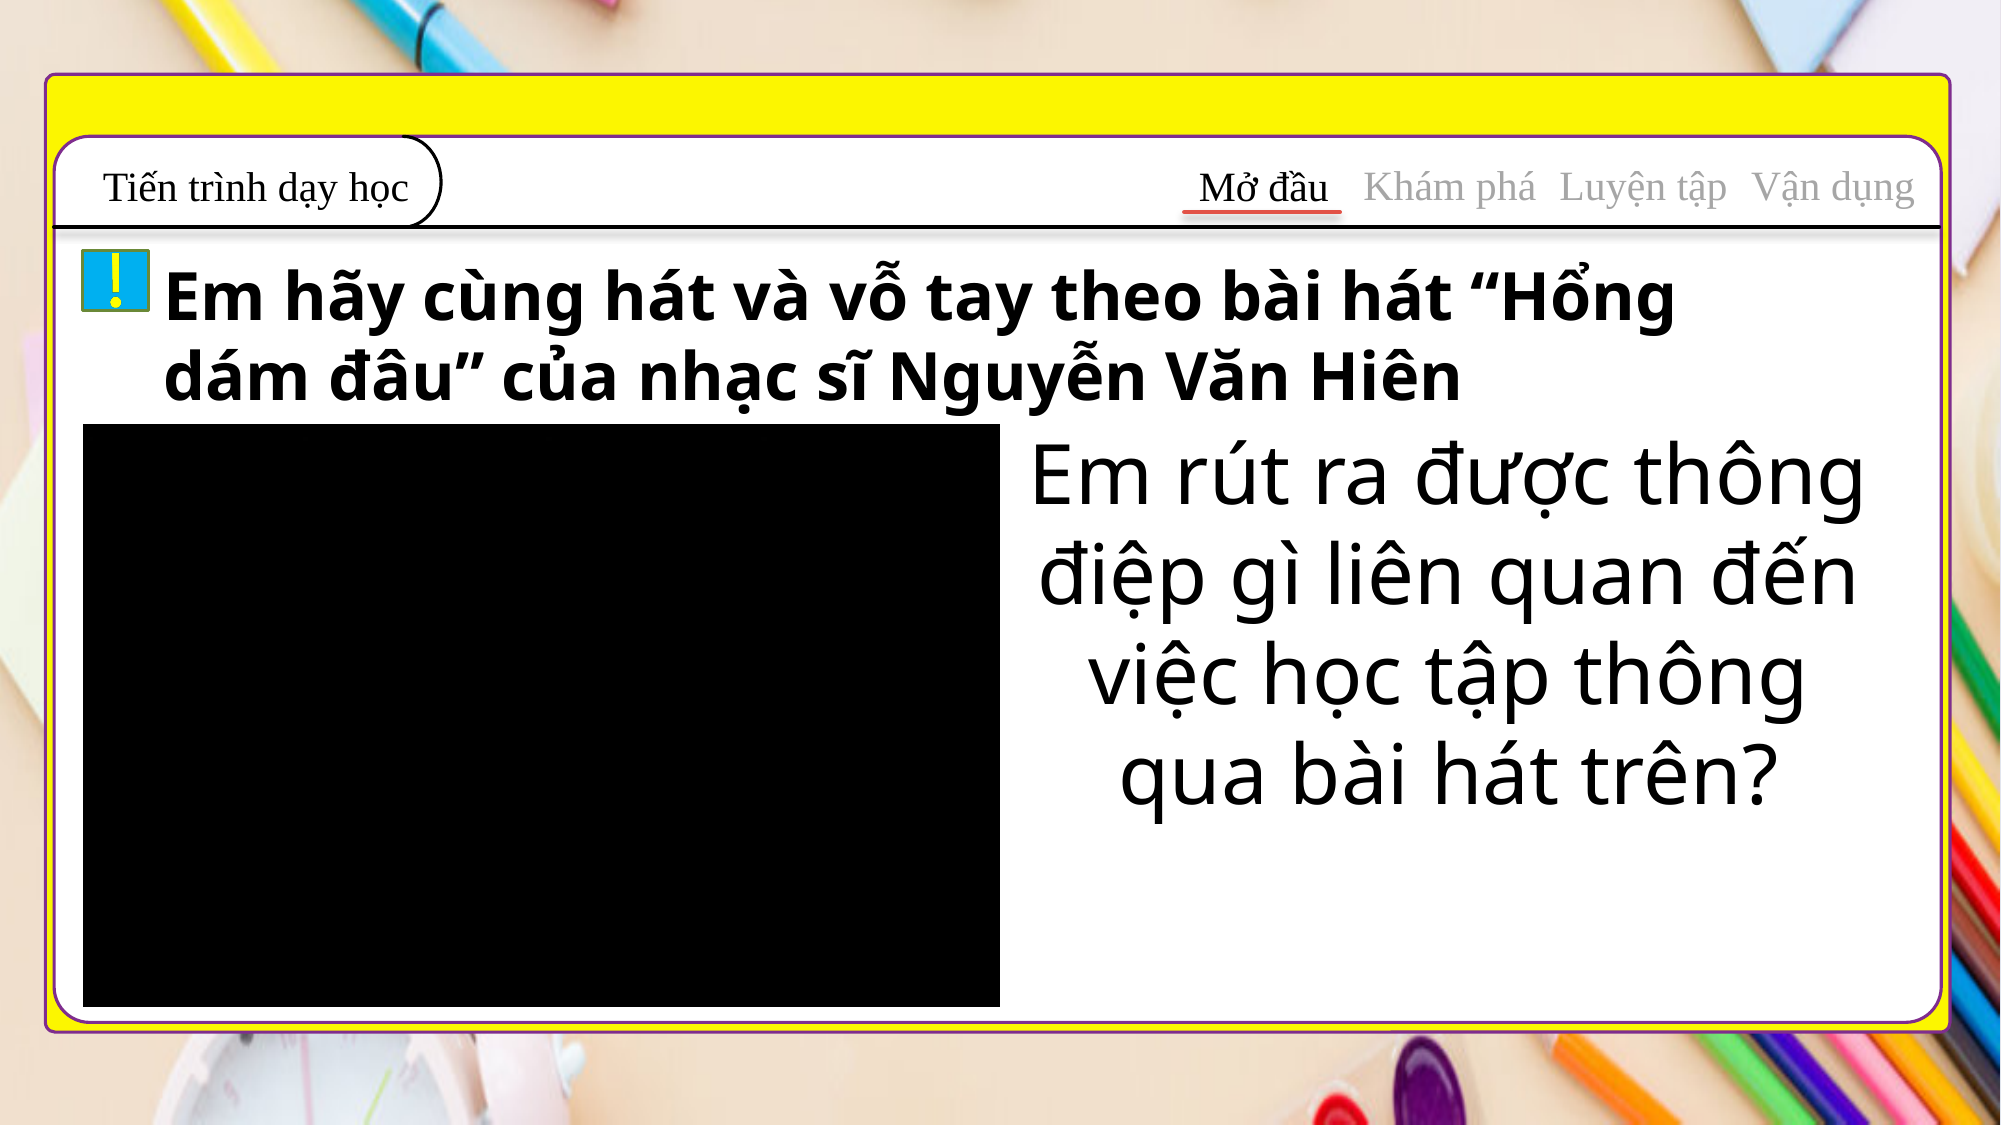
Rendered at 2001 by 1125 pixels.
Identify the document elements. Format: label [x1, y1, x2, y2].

text_box [82, 423, 1001, 1008]
picture [0, 0, 2001, 1125]
text_box [82, 247, 149, 314]
